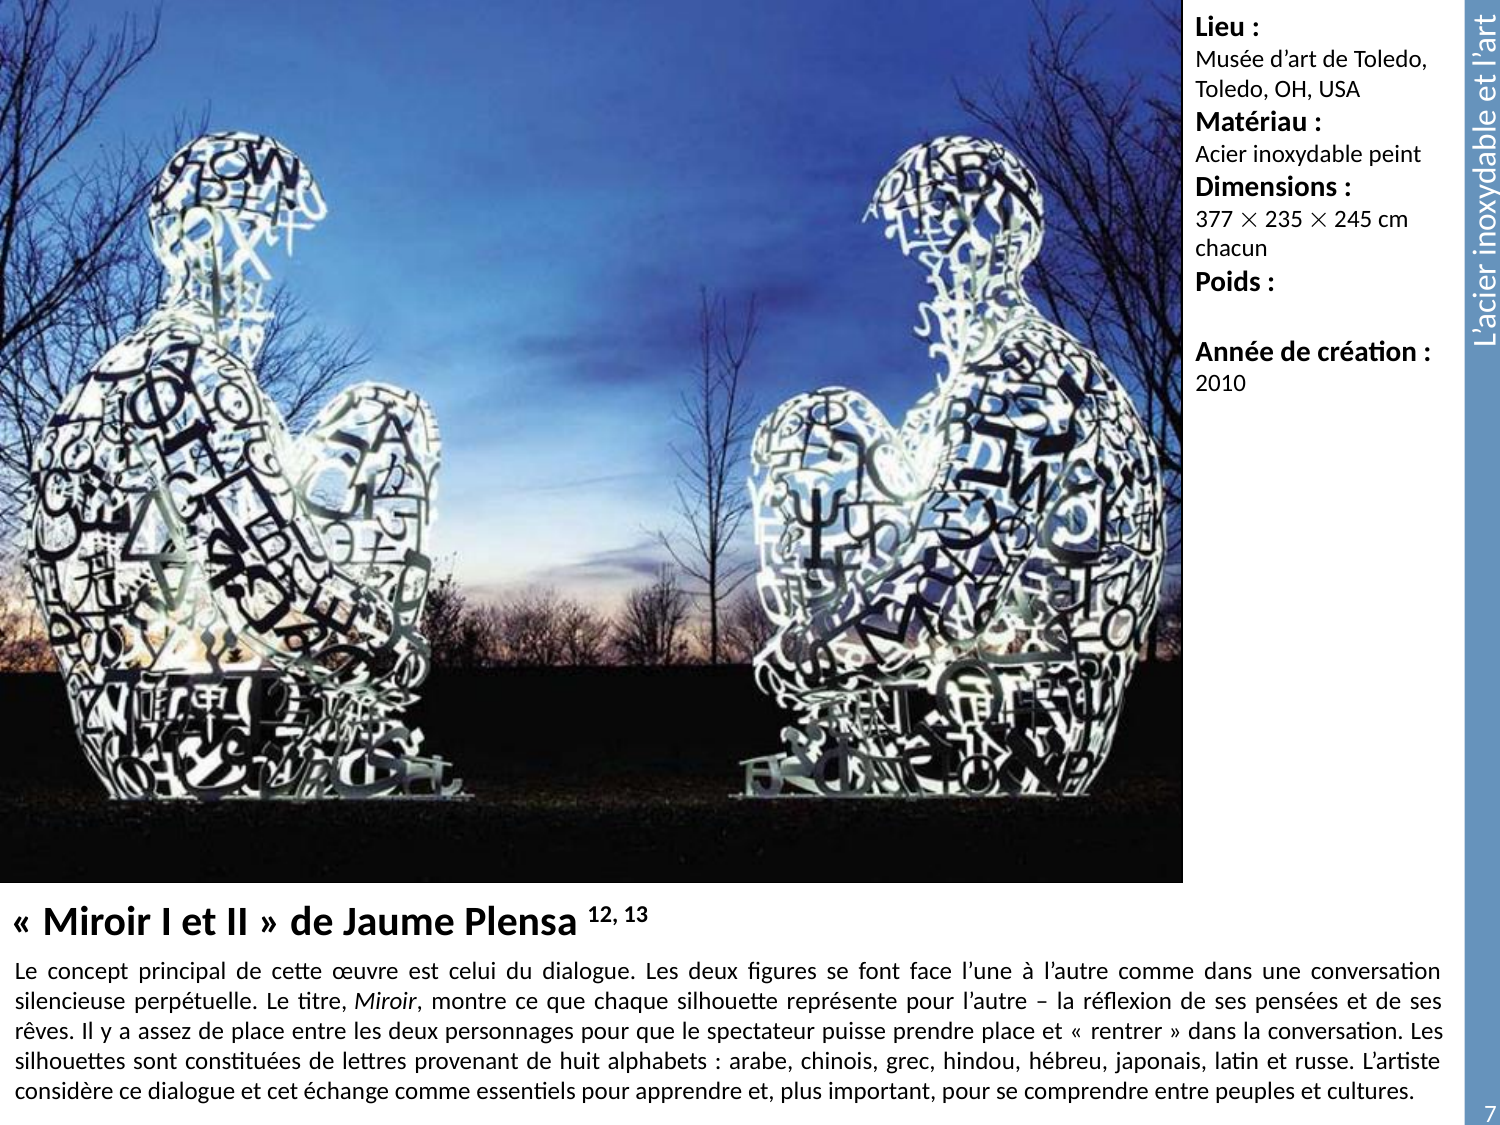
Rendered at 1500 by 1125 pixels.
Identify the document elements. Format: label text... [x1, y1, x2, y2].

picture [0, 0, 1182, 882]
slide_number 7 [1446, 1082, 1500, 1125]
text_box Lieu : Musée d’art de Toledo, Toledo, OH, USA Matériau : Acier inoxydable peint Dimensions : 377  235  245 cm chacun Poids : Année de création : 2010 [1182, 0, 1471, 405]
title « Miroir I et II » de Jaume Plensa 12, 13 [0, 890, 1177, 947]
text_box Le concept principal de cette œuvre est celui du dialogue. Les deux figures se font face l’une à l’autre comme dans une conversation silencieuse perpétuelle. Le titre, Miroir, montre ce que chaque silhouette représente pour l’autre – la réflexion de ses pensées et de ses rêves. Il y a assez de place entre les deux personnages pour que le spectateur puisse prendre place et « rentrer » dans la conversation. Les silhouettes sont constituées de lettres provenant de huit alphabets : arabe, chinois, grec, hindou, hébreu, japonais, latin et russe. L’artiste considère ce dialogue et cet échange comme essentiels pour apprendre et, plus important, pour se comprendre entre peuples et cultures. [0, 947, 1459, 1112]
